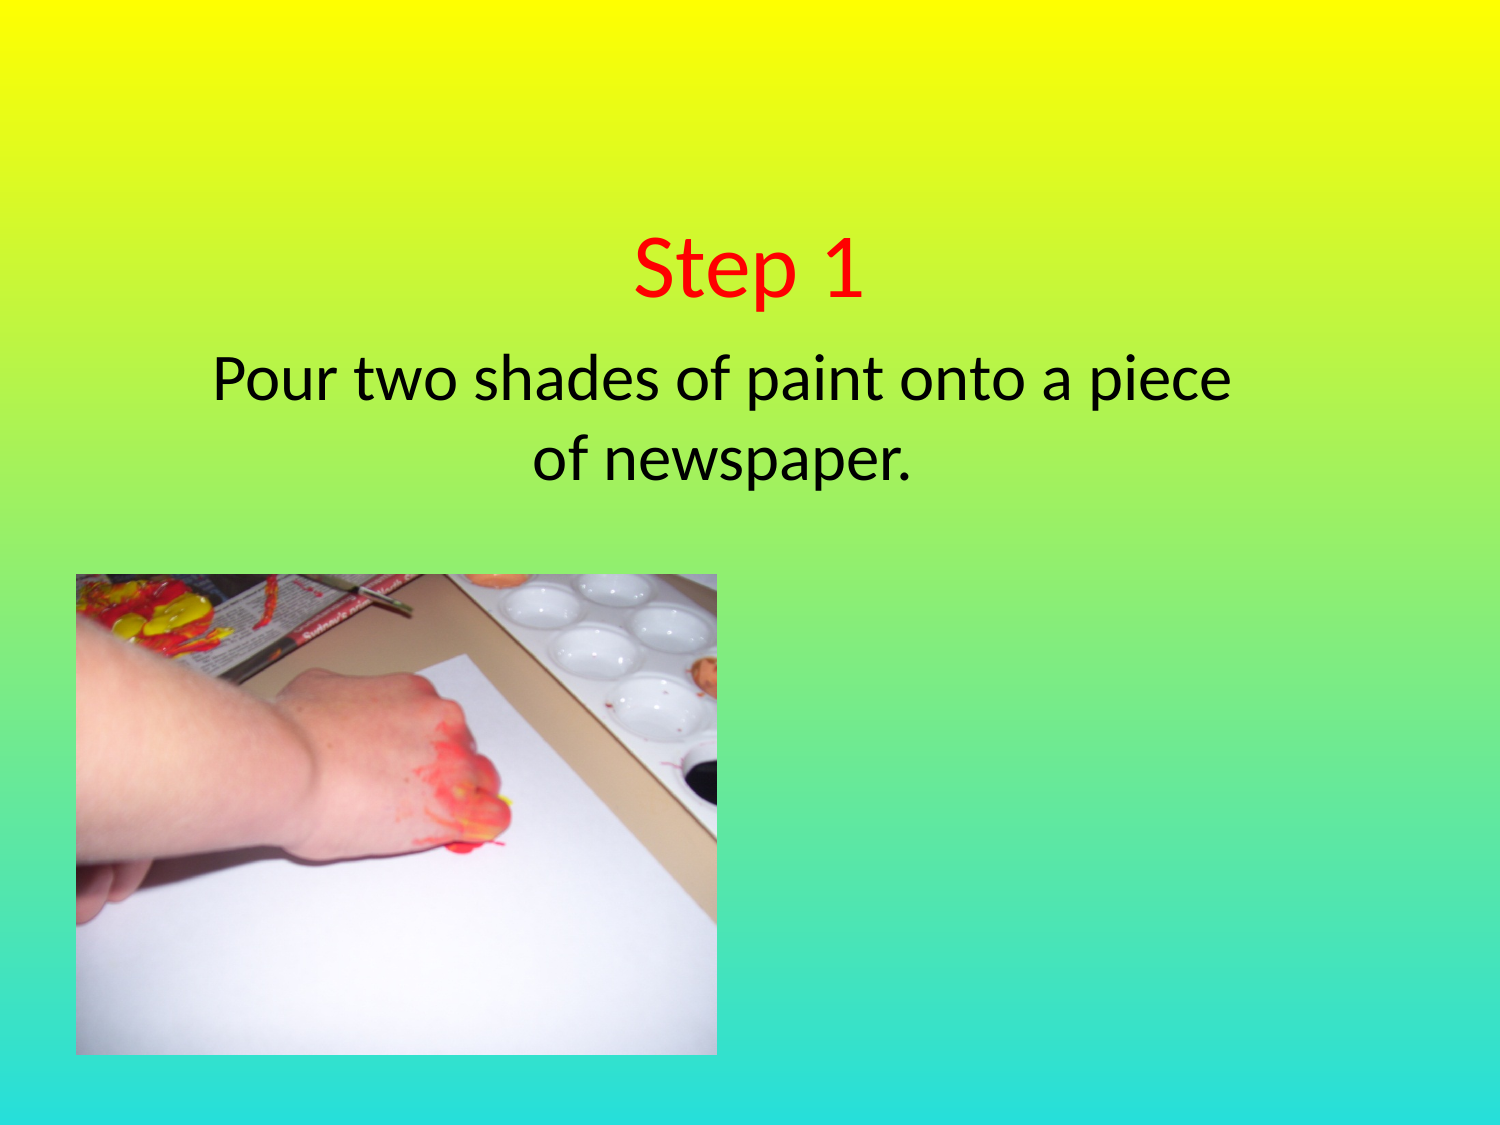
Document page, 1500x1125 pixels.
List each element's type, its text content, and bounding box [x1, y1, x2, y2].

title Step 1 [112, 101, 1388, 421]
picture [76, 574, 718, 1055]
subtitle Pour two shades of paint onto a piece of newspaper. [183, 326, 1264, 866]
